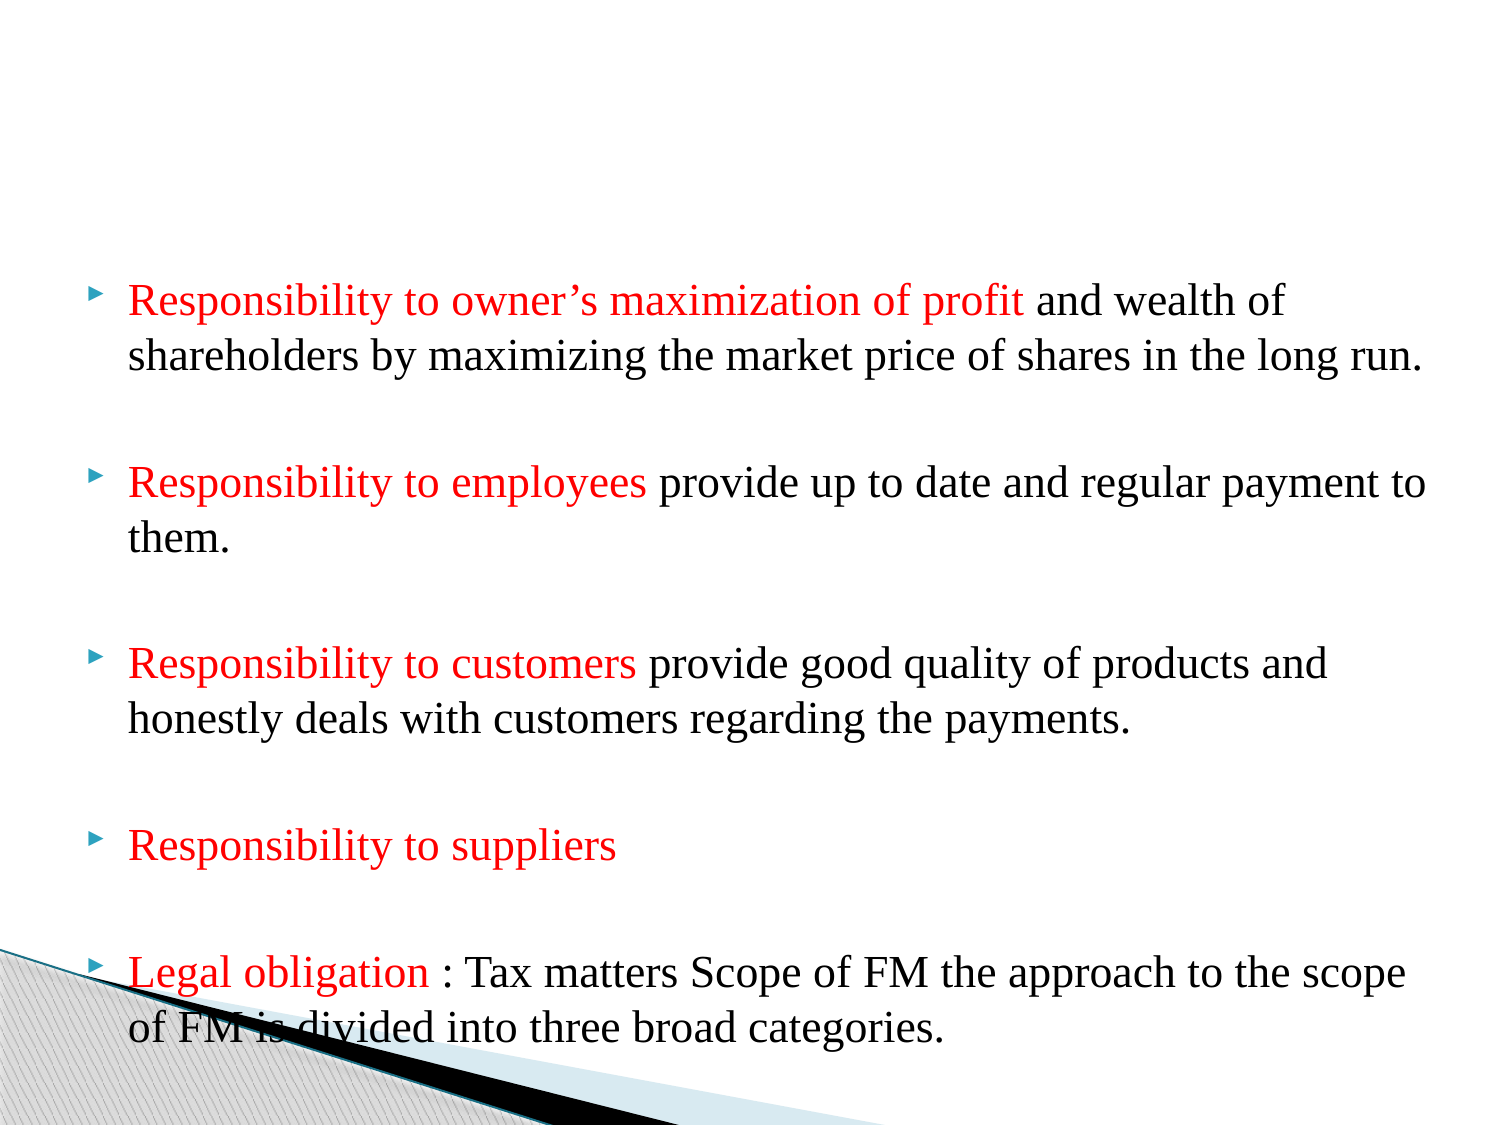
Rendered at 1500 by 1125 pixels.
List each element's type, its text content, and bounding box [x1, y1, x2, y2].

list Responsibility to owner’s maximization of profit and wealth of shareholders by maximizing the market price of shares in the long run. Responsibility to employees provide up to date and regular payment to them. Responsibility to customers provide good quality of products and honestly deals with customers regarding the payments. Responsibility to suppliers Legal obligation : Tax matters Scope of FM the approach to the scope of FM is divided into three broad categories. [53, 262, 1447, 1005]
